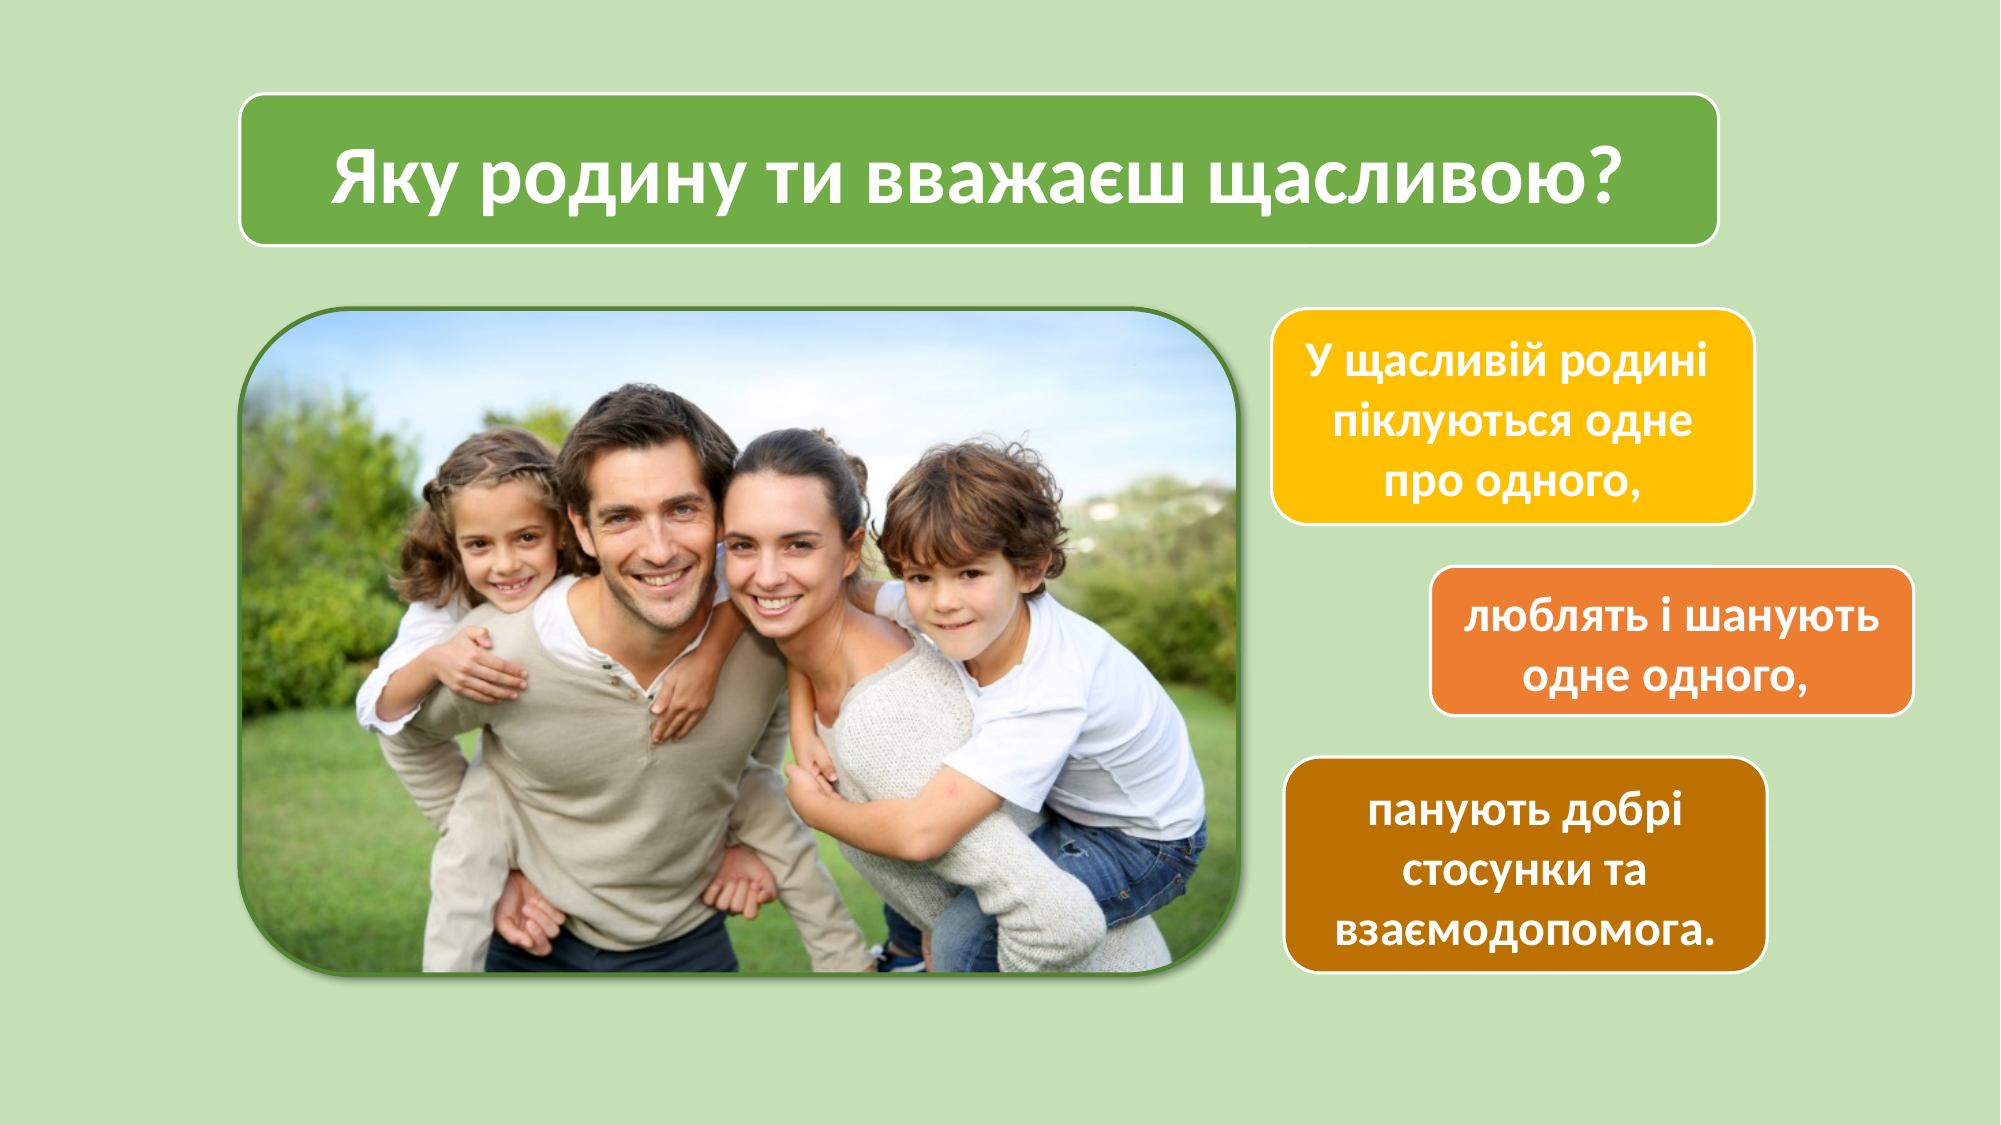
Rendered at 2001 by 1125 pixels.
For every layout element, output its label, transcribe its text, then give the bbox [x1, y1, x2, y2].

picture [239, 308, 1239, 975]
text_box Яку родину ти вважаєш щасливою? [238, 92, 1721, 248]
text_box панують добрі стосунки та взаємодопомога. [1282, 755, 1769, 975]
text_box У щасливій родині піклуються одне про одного, [1270, 307, 1757, 527]
text_box люблять і шанують одне одного, [1428, 564, 1916, 718]
